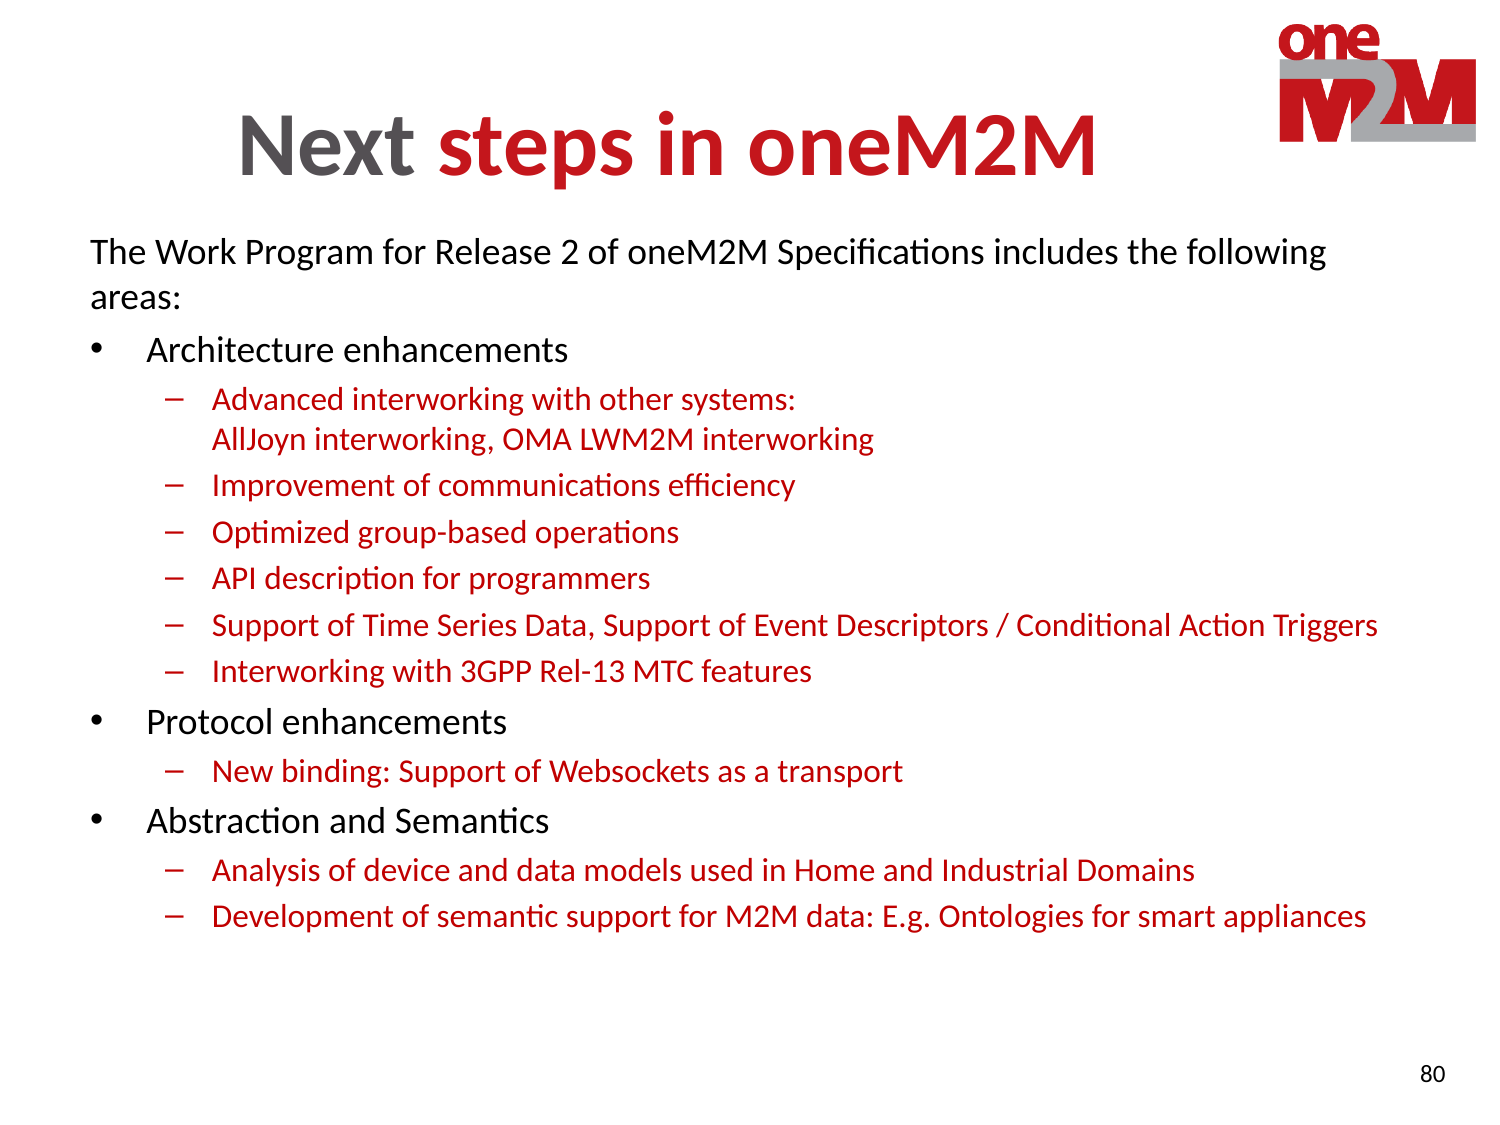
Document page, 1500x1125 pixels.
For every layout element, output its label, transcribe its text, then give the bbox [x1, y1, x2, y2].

picture [1254, 0, 1500, 168]
list The Work Program for Release 2 of oneM2M Specifications includes the following areas: Architecture enhancements Advanced interworking with other systems: AllJoyn interworking, OMA LWM2M interworking Improvement of communications efficiency Optimized group-based operations API description for programmers Support of Time Series Data, Support of Event Descriptors / Conditional Action Triggers Interworking with 3GPP Rel-13 MTC features Protocol enhancements New binding: Support of Websockets as a transport Abstraction and Semantics Analysis of device and data models used in Home and Industrial Domains Development of semantic support for M2M data: E.g. Ontologies for smart appliances [75, 220, 1425, 1050]
title Next steps in oneM2M [75, 45, 1263, 220]
